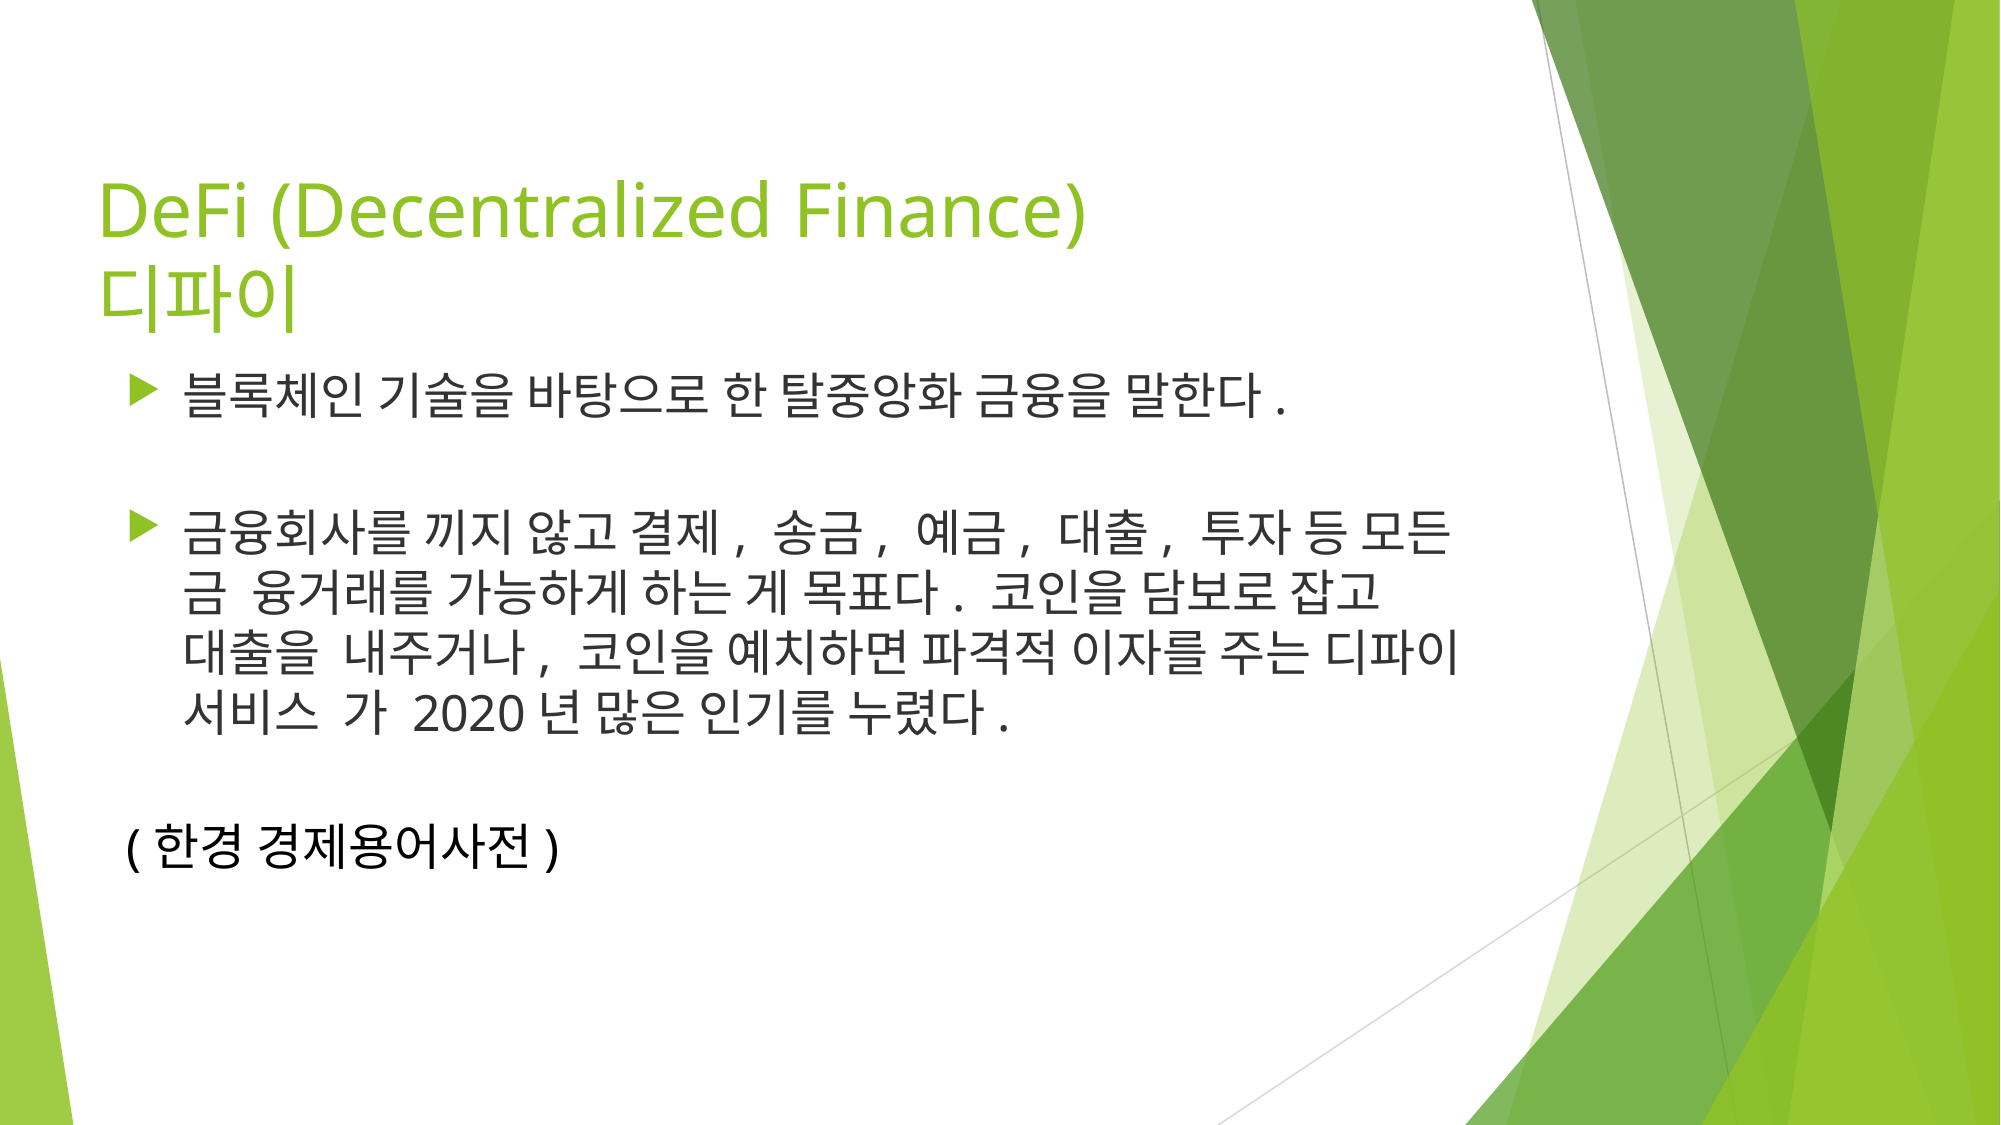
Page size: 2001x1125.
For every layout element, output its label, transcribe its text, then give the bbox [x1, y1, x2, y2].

text_box 블록체인 기술을 바탕으로 한 탈중앙화 금융을 말한다. 금융회사를 끼지 않고 결제, 송금, 예금, 대출, 투자 등 모든 금 융거래를 가능하게 하는 게 목표다. 코인을 담보로 잡고 대출을 내주거나, 코인을 예치하면 파격적 이자를 주는 디파이 서비스 가 2020년 많은 인기를 누렸다. (한경 경제용어사전) [124, 362, 1485, 876]
title DeFi (Decentralized Finance) 디파이 [94, 160, 1320, 351]
